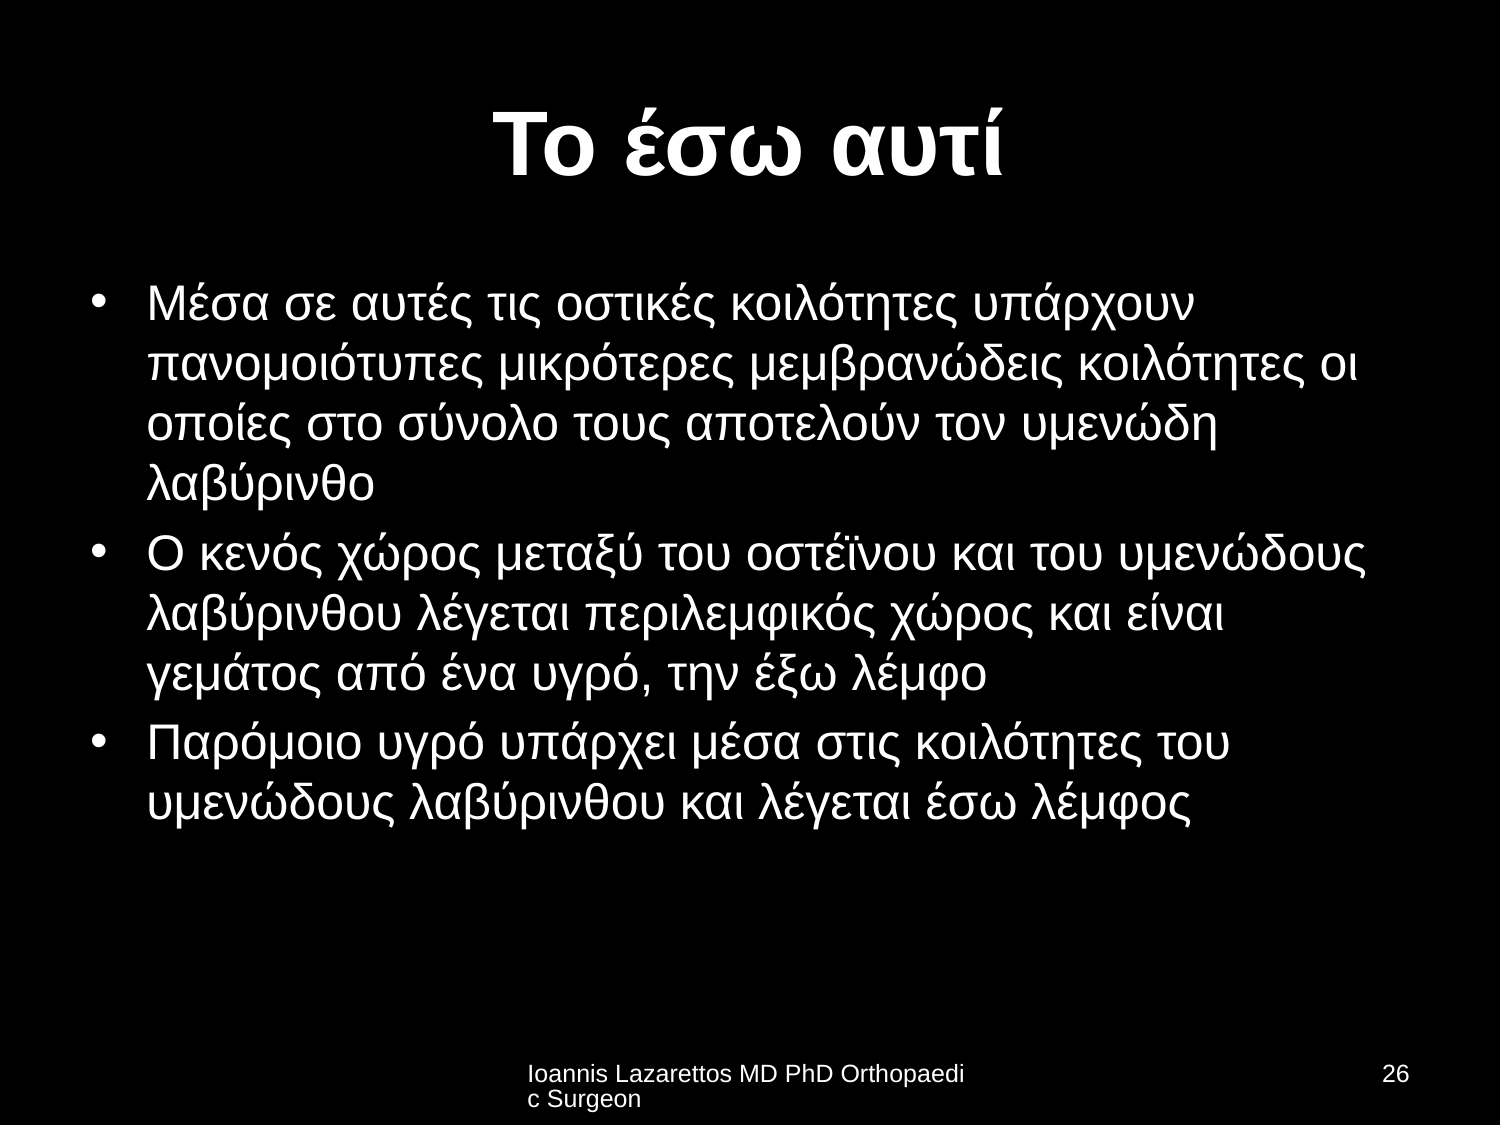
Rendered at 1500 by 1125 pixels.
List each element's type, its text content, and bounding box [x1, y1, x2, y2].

footer Ioannis Lazarettos MD PhD Orthopaedic Surgeon [512, 1042, 988, 1103]
list Μέσα σε αυτές τις οστικές κοιλότητες υπάρχουν πανομοιότυπες μικρότερες μεμβρανώδεις κοιλότητες οι οποίες στο σύνολο τους αποτελούν τον υμενώδη λαβύρινθο Ο κενός χώρος μεταξύ του οστέϊνου και του υμενώδους λαβύρινθου λέγεται περιλεμφικός χώρος και είναι γεμάτος από ένα υγρό, την έξω λέμφο Παρόμοιο υγρό υπάρχει μέσα στις κοιλότητες του υμενώδους λαβύρινθου και λέγεται έσω λέμφος [75, 262, 1425, 1005]
slide_number 26 [1074, 1042, 1425, 1103]
title Το έσω αυτί [75, 45, 1425, 233]
